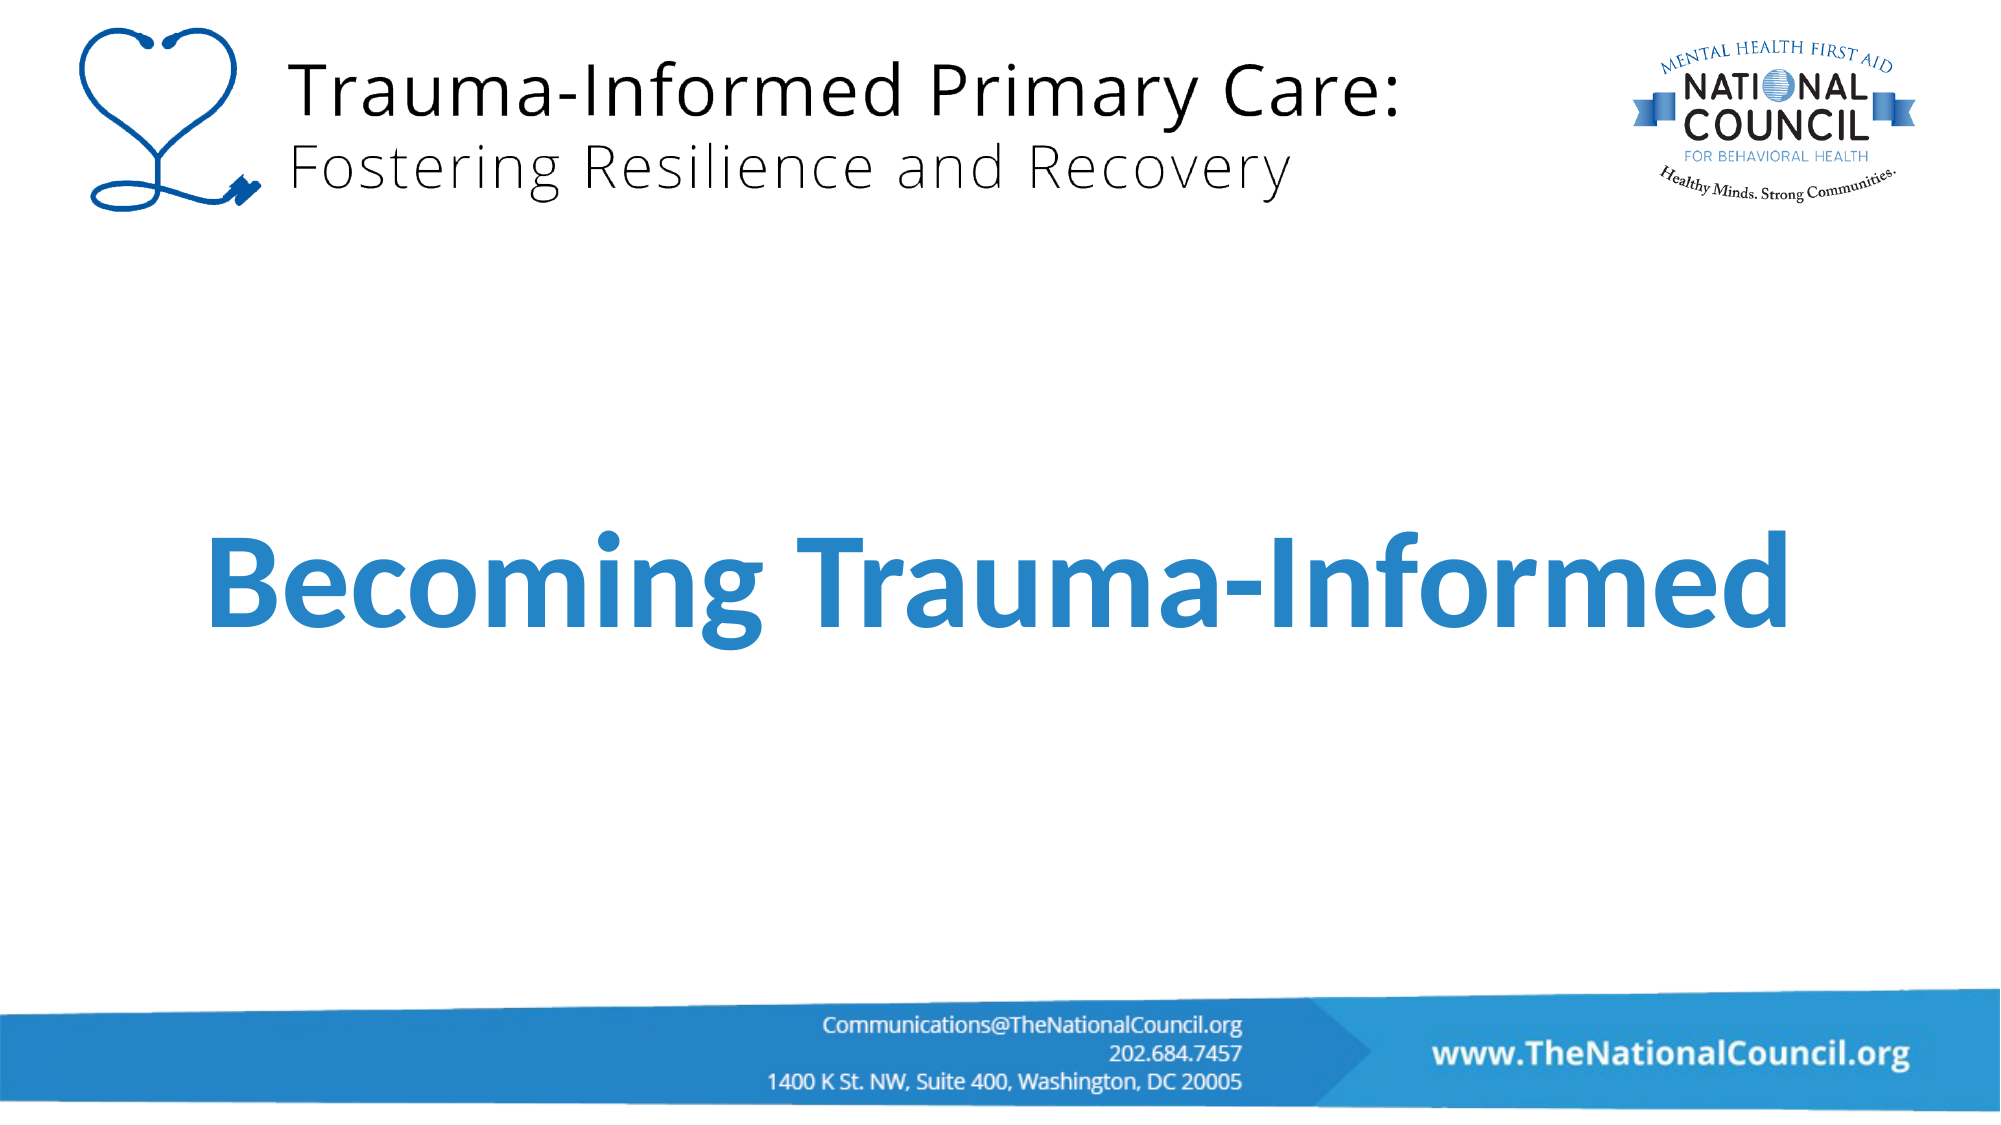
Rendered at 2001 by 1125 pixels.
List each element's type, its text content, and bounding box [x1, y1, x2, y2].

title Becoming Trauma-Informed [99, 299, 1900, 846]
picture [0, 975, 2000, 1125]
picture [0, 21, 1985, 221]
